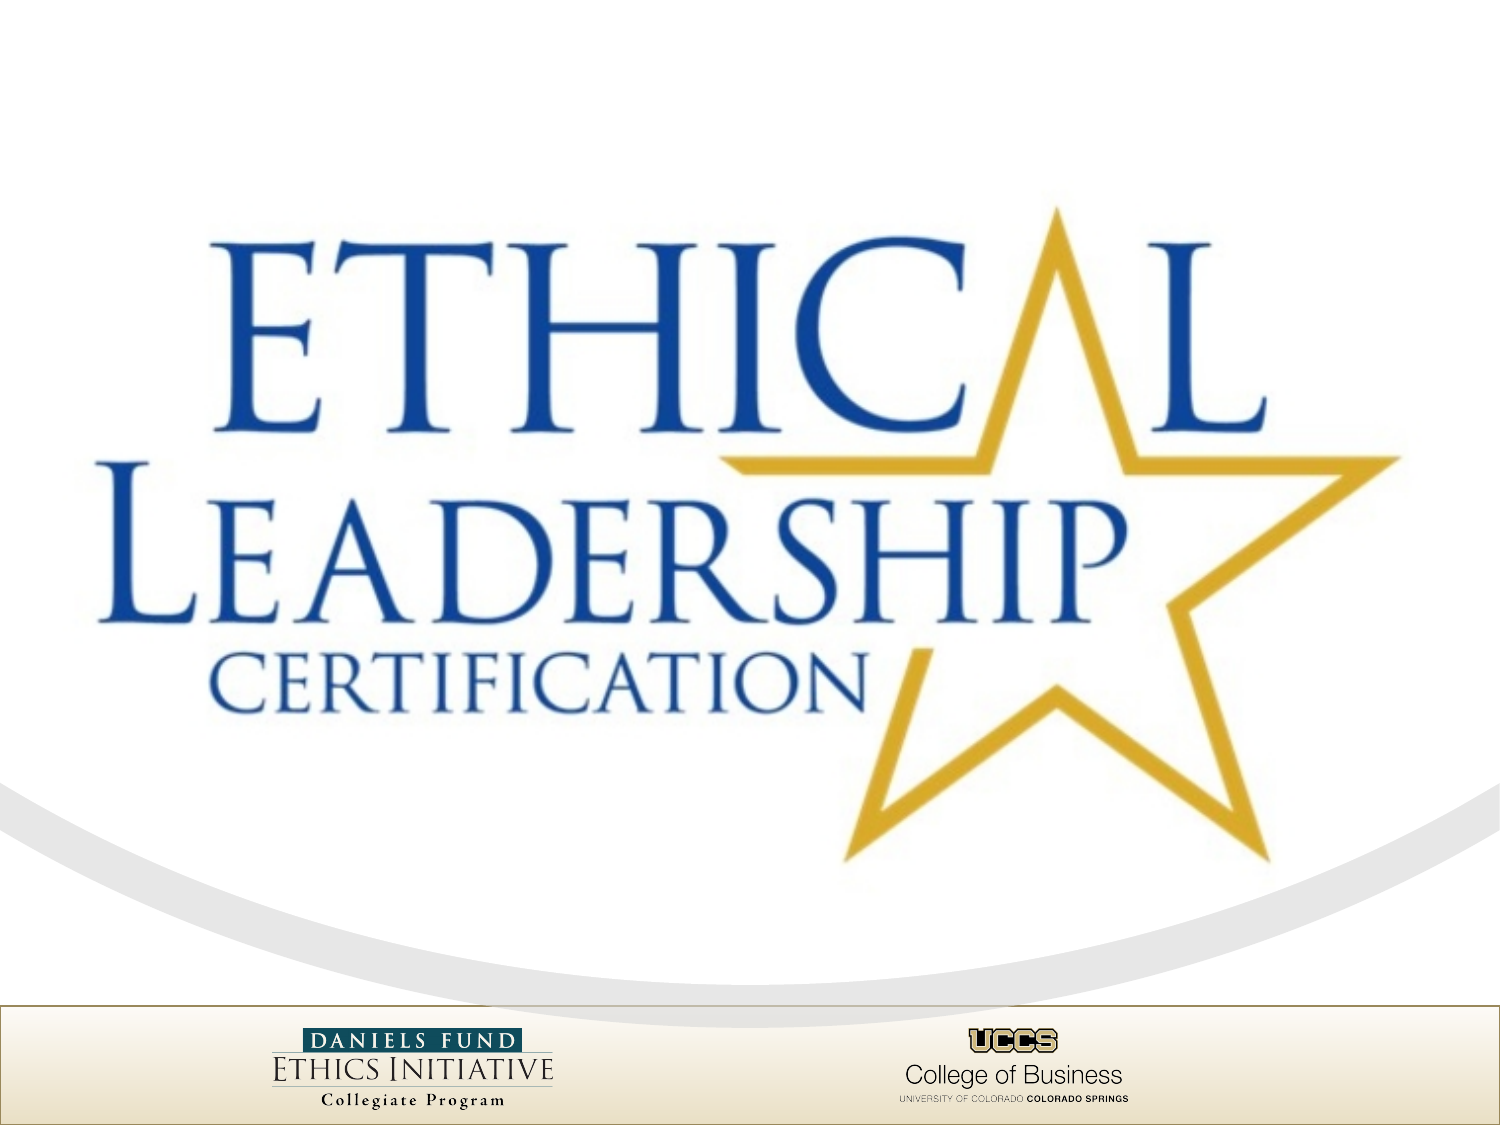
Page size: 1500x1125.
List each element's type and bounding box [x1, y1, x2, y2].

picture [900, 1028, 1128, 1102]
picture [0, 0, 1500, 985]
text_box [380, 985, 1120, 1029]
picture [272, 1028, 553, 1110]
